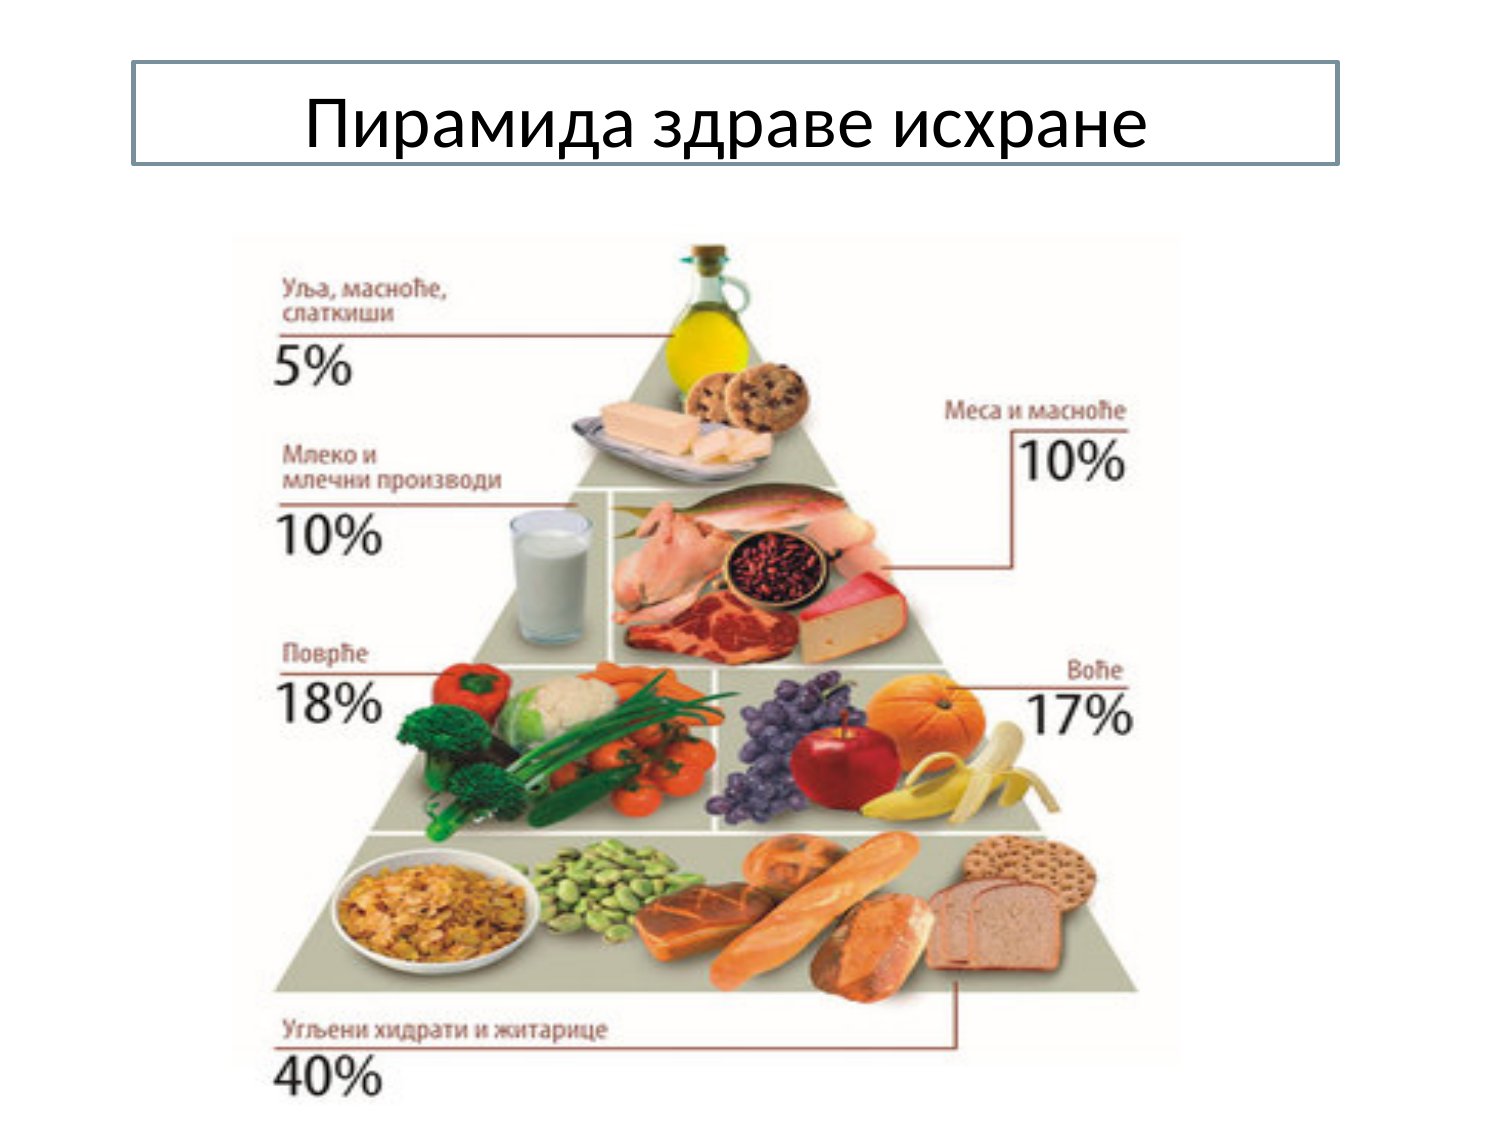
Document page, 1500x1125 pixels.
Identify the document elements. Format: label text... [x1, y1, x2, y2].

picture [231, 223, 1180, 1110]
title Пирамида здраве исхране [133, 61, 1338, 165]
